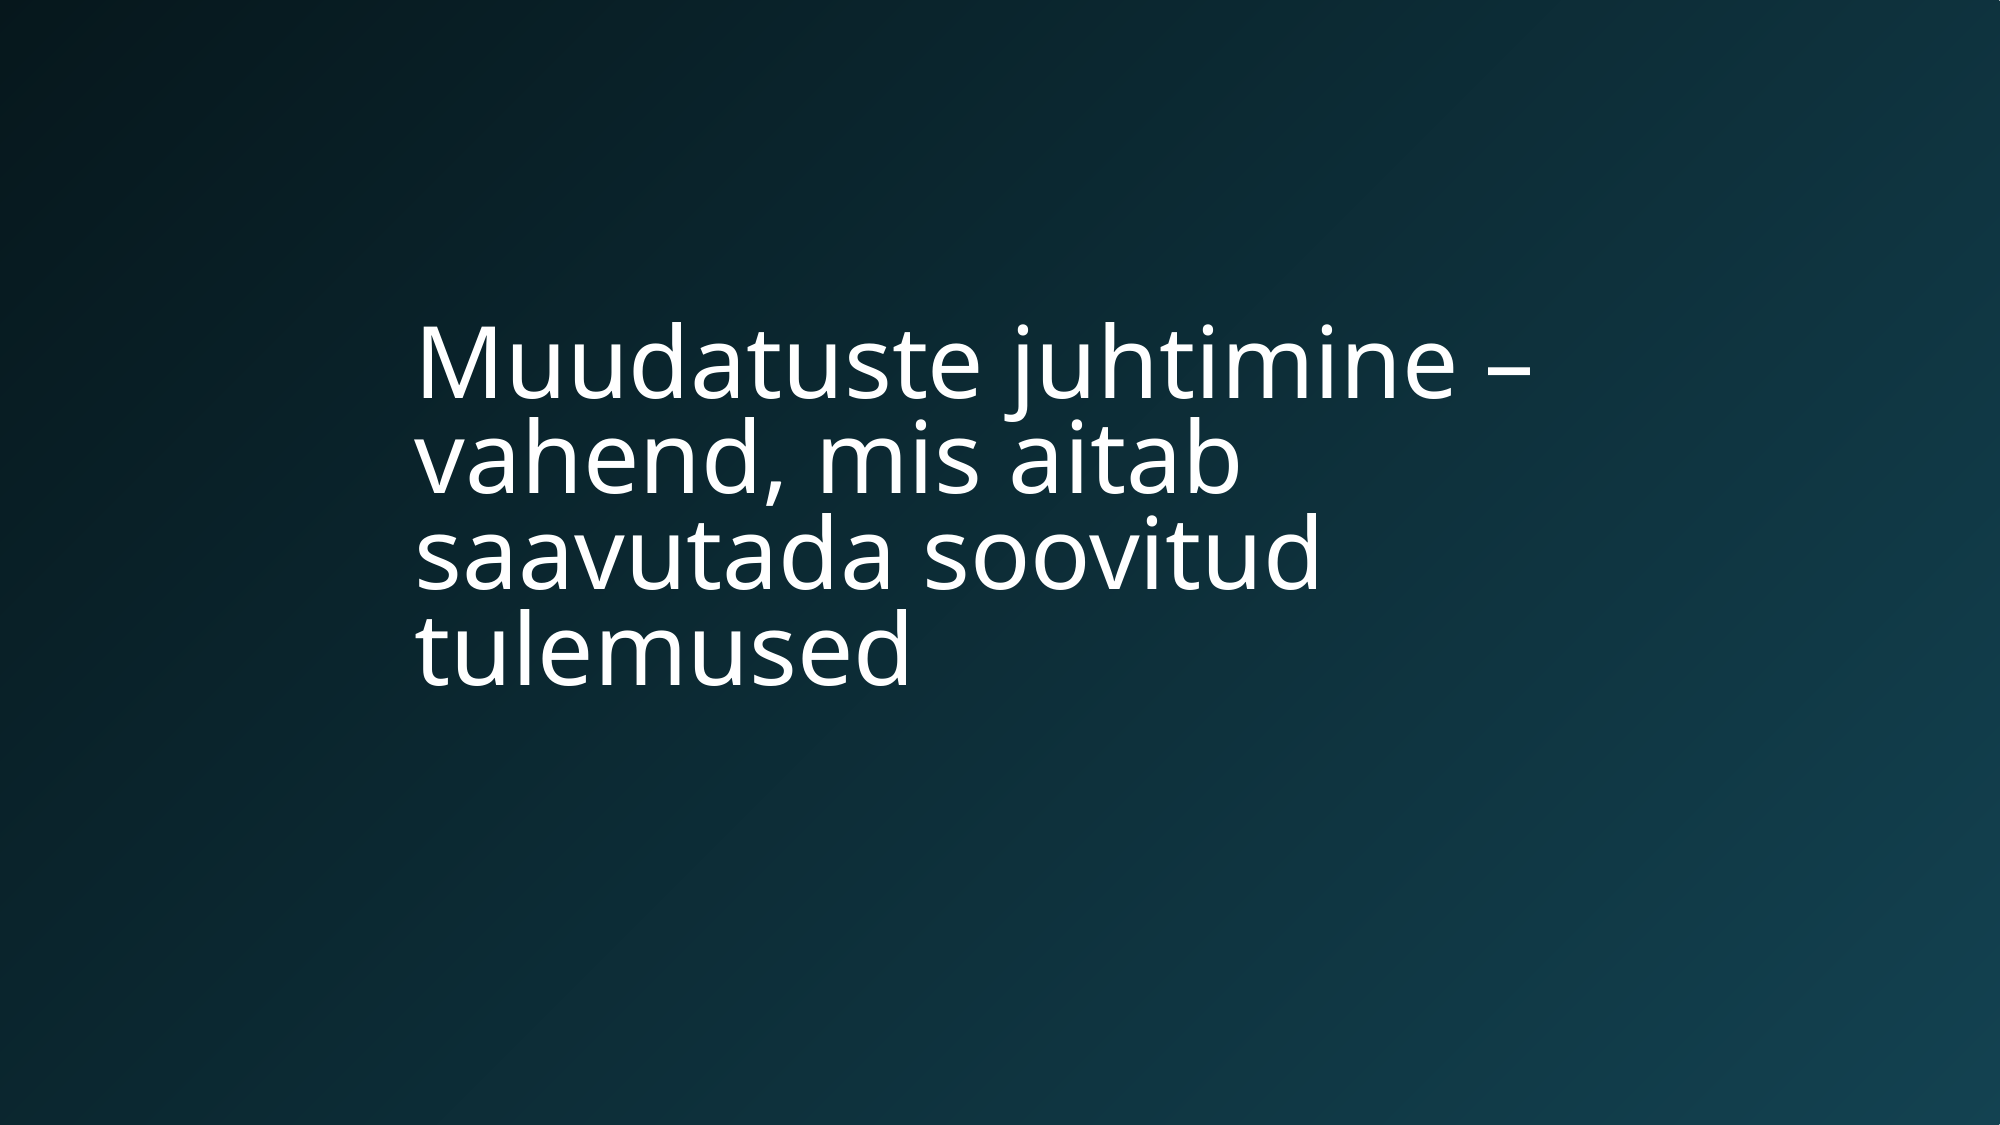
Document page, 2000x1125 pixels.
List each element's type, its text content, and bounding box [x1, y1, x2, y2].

title Muudatuste juhtimine – vahend, mis aitab saavutada soovitud tulemused [399, 265, 1600, 713]
